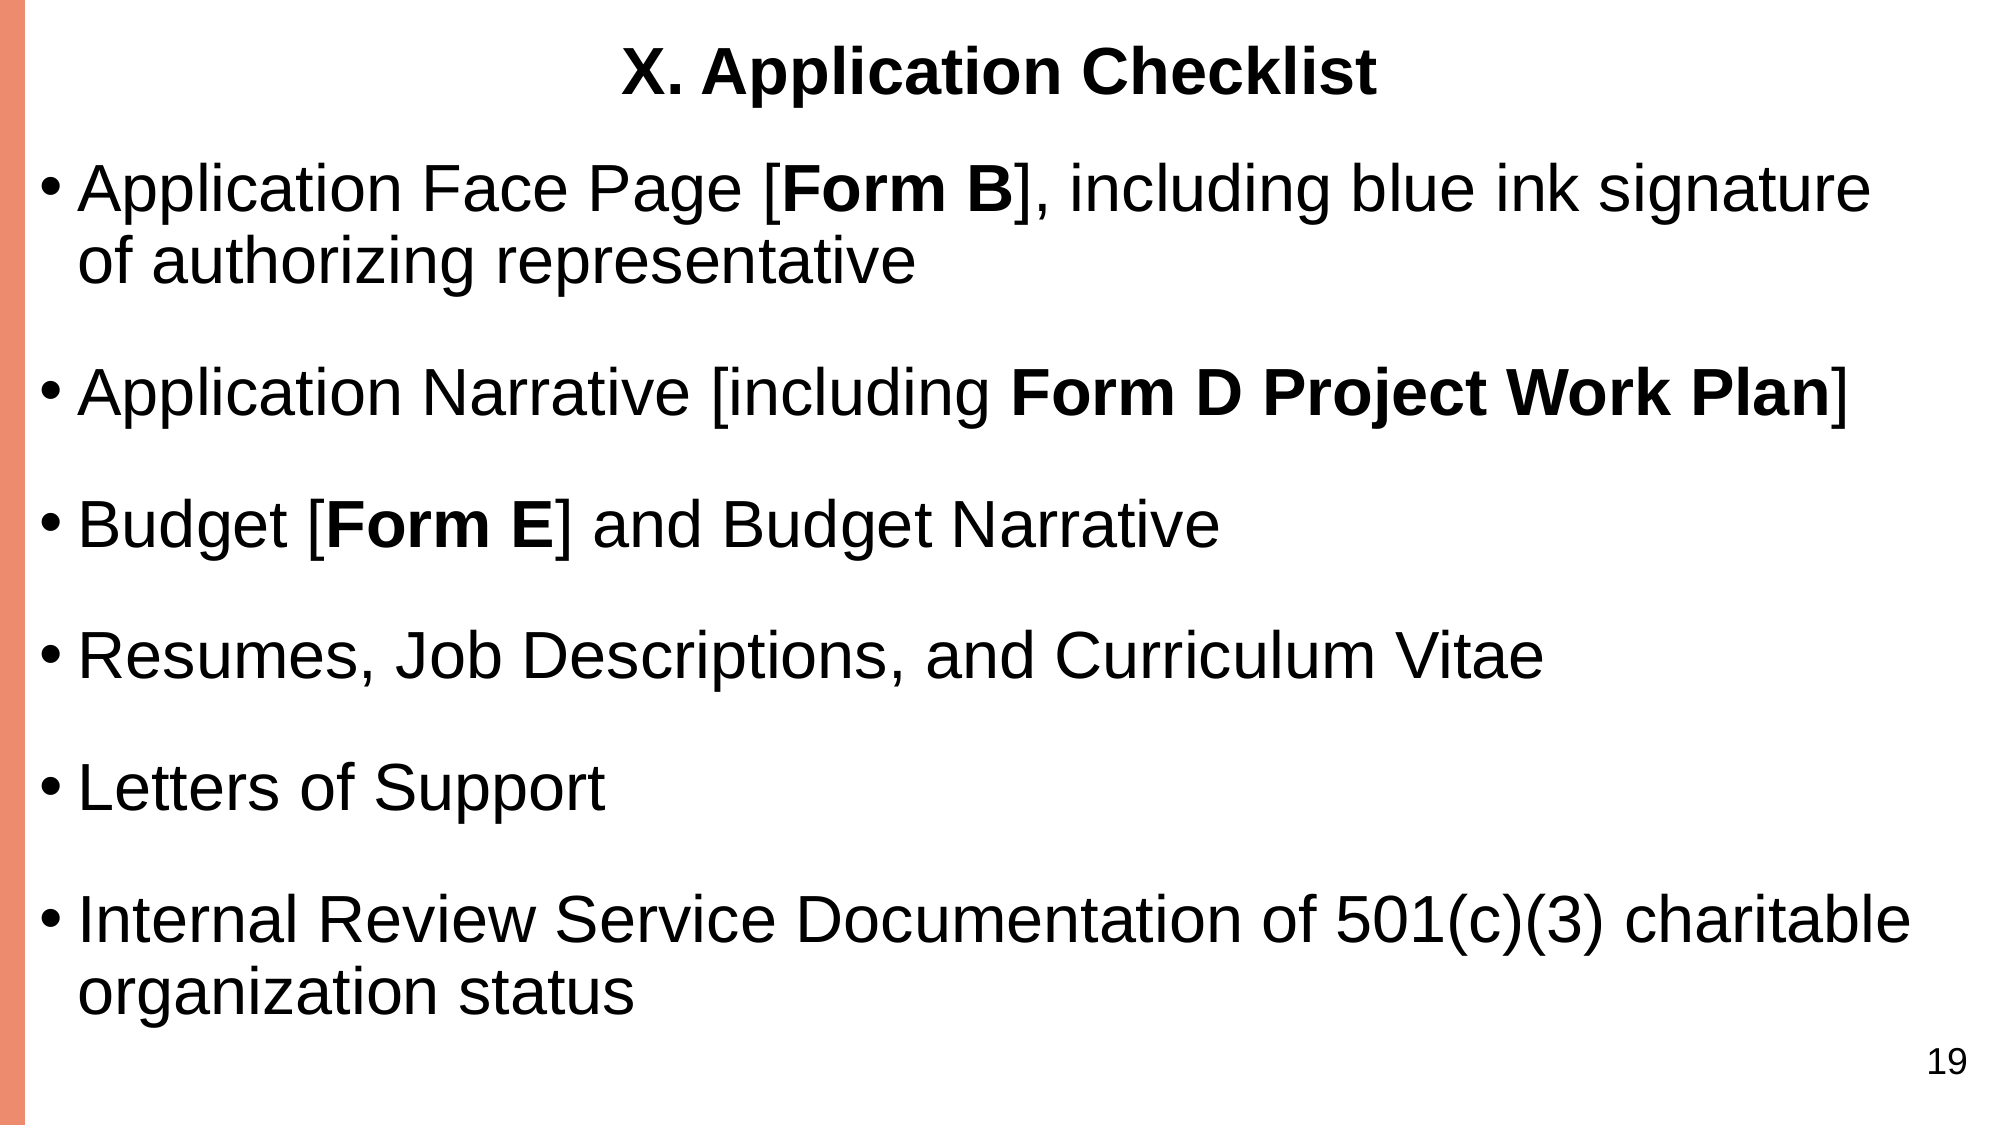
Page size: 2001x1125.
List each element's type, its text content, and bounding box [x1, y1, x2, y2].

list Application Face Page [Form B], including blue ink signature of authorizing representative Application Narrative [including Form D Project Work Plan] Budget [Form E] and Budget Narrative Resumes, Job Descriptions, and Curriculum Vitae Letters of Support Internal Review Service Documentation of 501(c)(3) charitable organization status [24, 146, 1949, 1105]
text_box 19 [1911, 1029, 2000, 1103]
title X. Application Checklist [24, 0, 1975, 147]
